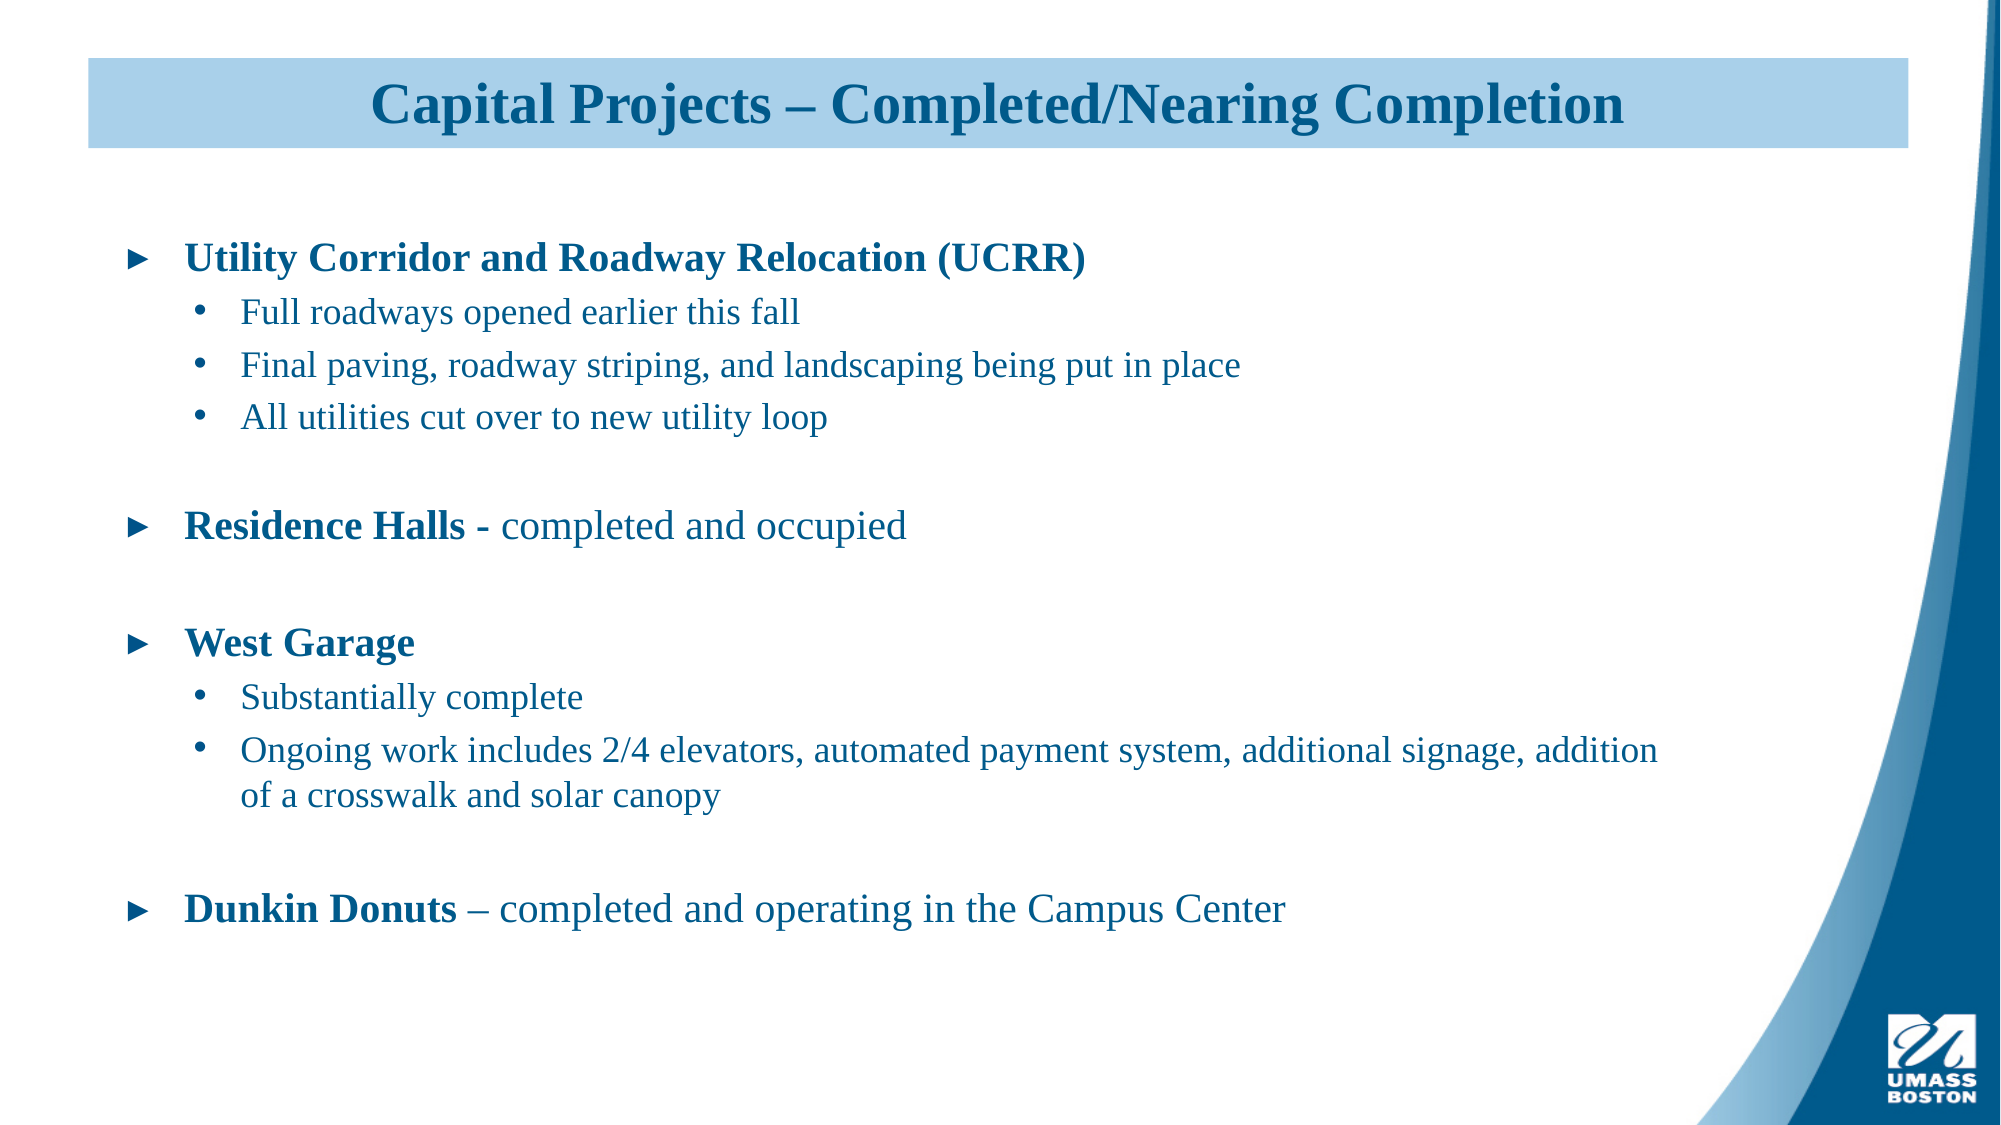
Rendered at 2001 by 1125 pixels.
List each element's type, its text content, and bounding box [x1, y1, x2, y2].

picture [0, 0, 2001, 1125]
title Capital Projects – Completed/Nearing Completion [88, 58, 1909, 149]
list Utility Corridor and Roadway Relocation (UCRR) Full roadways opened earlier this fall Final paving, roadway striping, and landscaping being put in place All utilities cut over to new utility loop Residence Halls - completed and occupied West Garage Substantially complete Ongoing work includes 2/4 elevators, automated payment system, additional signage, addition of a crosswalk and solar canopy Dunkin Donuts – completed and operating in the Campus Center [112, 163, 1700, 1067]
